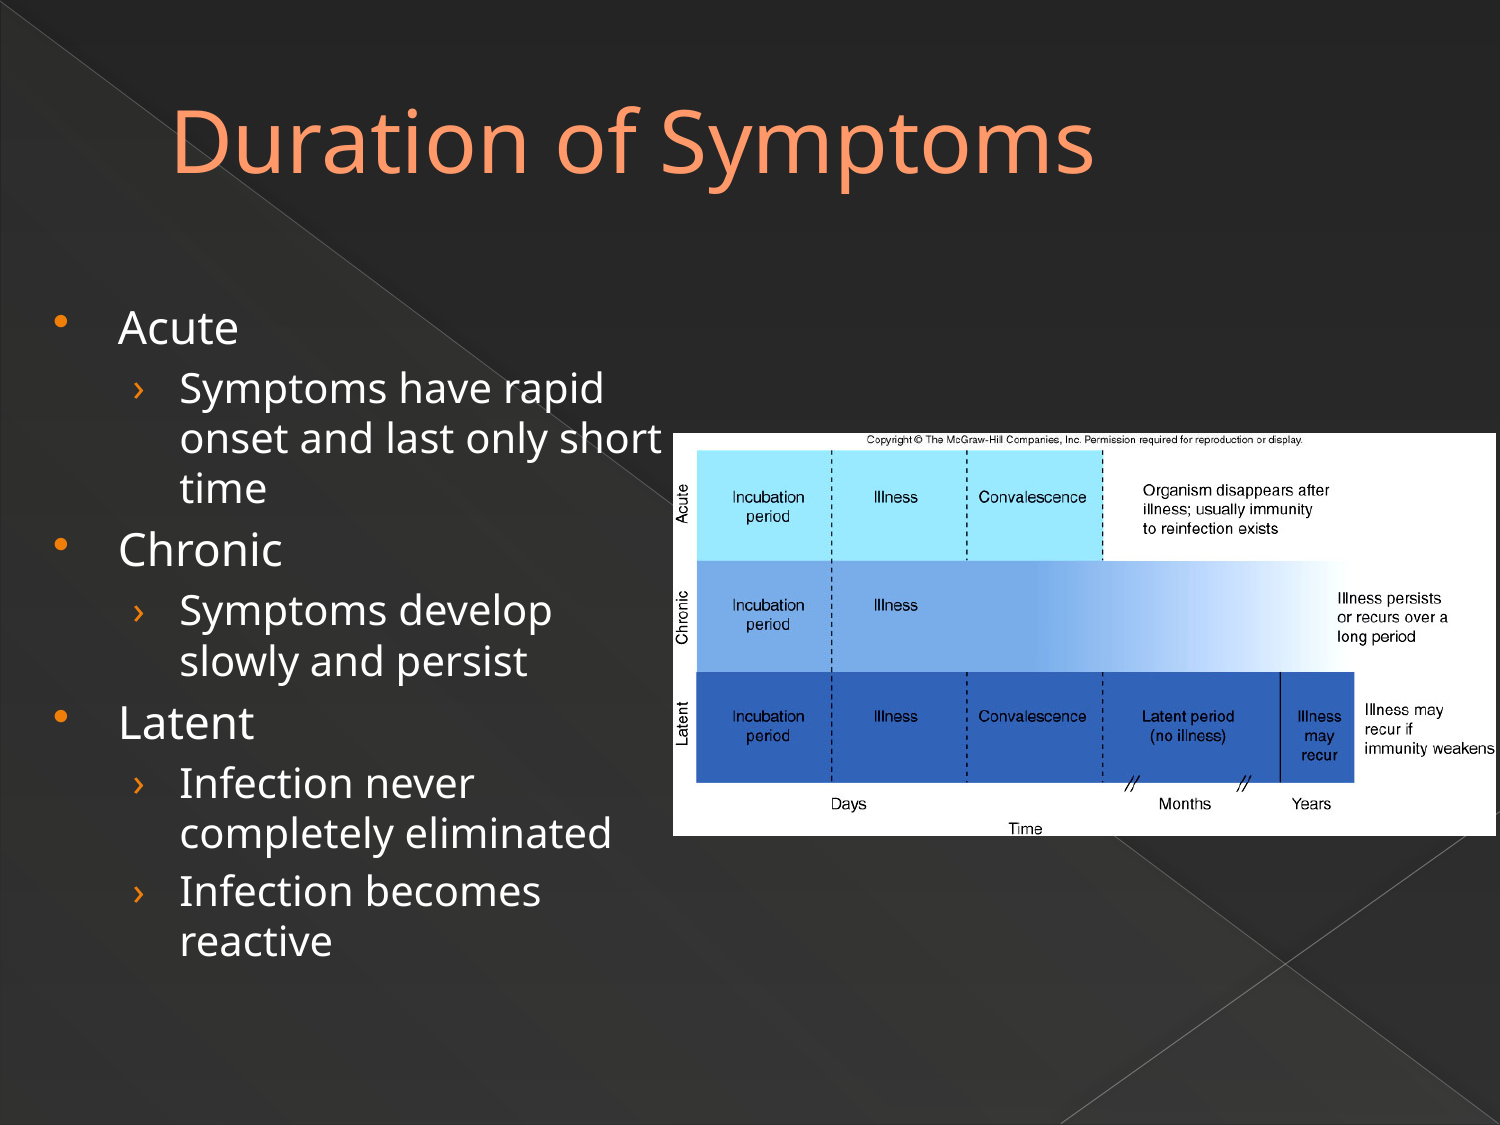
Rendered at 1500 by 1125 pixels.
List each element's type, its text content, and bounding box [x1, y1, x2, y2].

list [673, 433, 1496, 836]
list Acute Symptoms have rapid onset and last only short time Chronic Symptoms develop slowly and persist Latent Infection never completely eliminated Infection becomes reactive [29, 290, 697, 1082]
title Duration of Symptoms [75, 45, 1425, 233]
